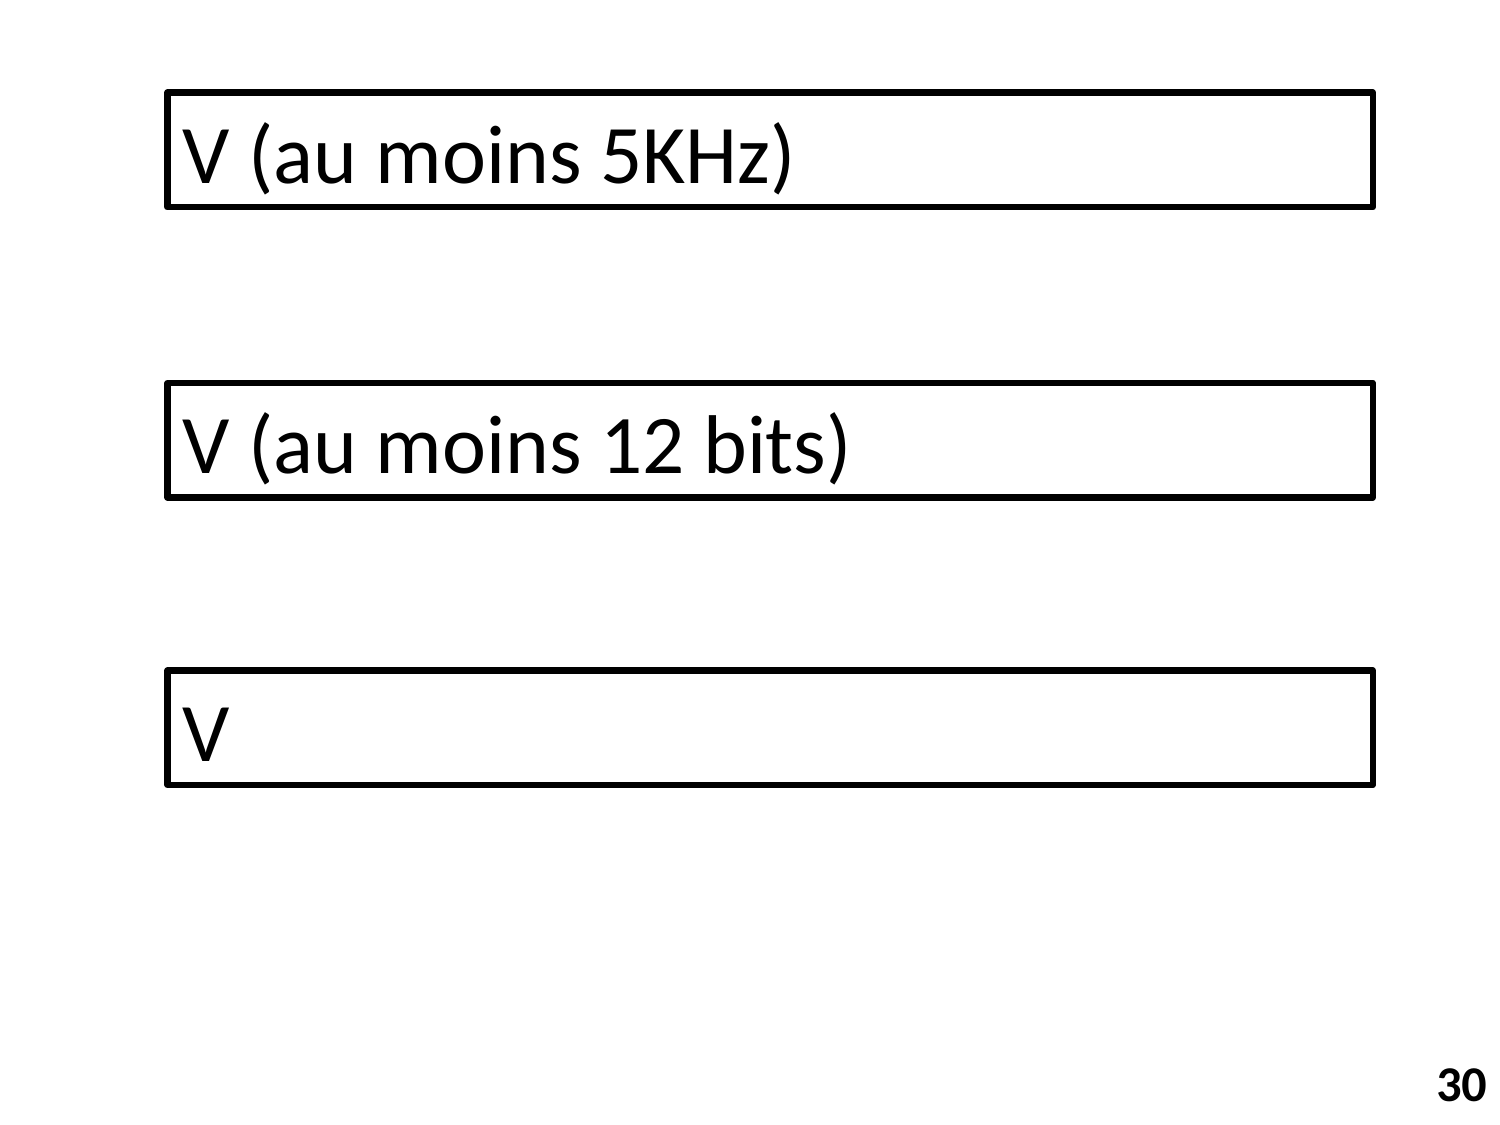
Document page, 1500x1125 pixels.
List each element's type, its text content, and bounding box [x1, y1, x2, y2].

text_box V (au moins 5KHz) [167, 92, 1373, 208]
text_box 30 [1421, 1043, 1500, 1119]
text_box V [167, 670, 1373, 786]
text_box V (au moins 12 bits) [167, 382, 1373, 498]
